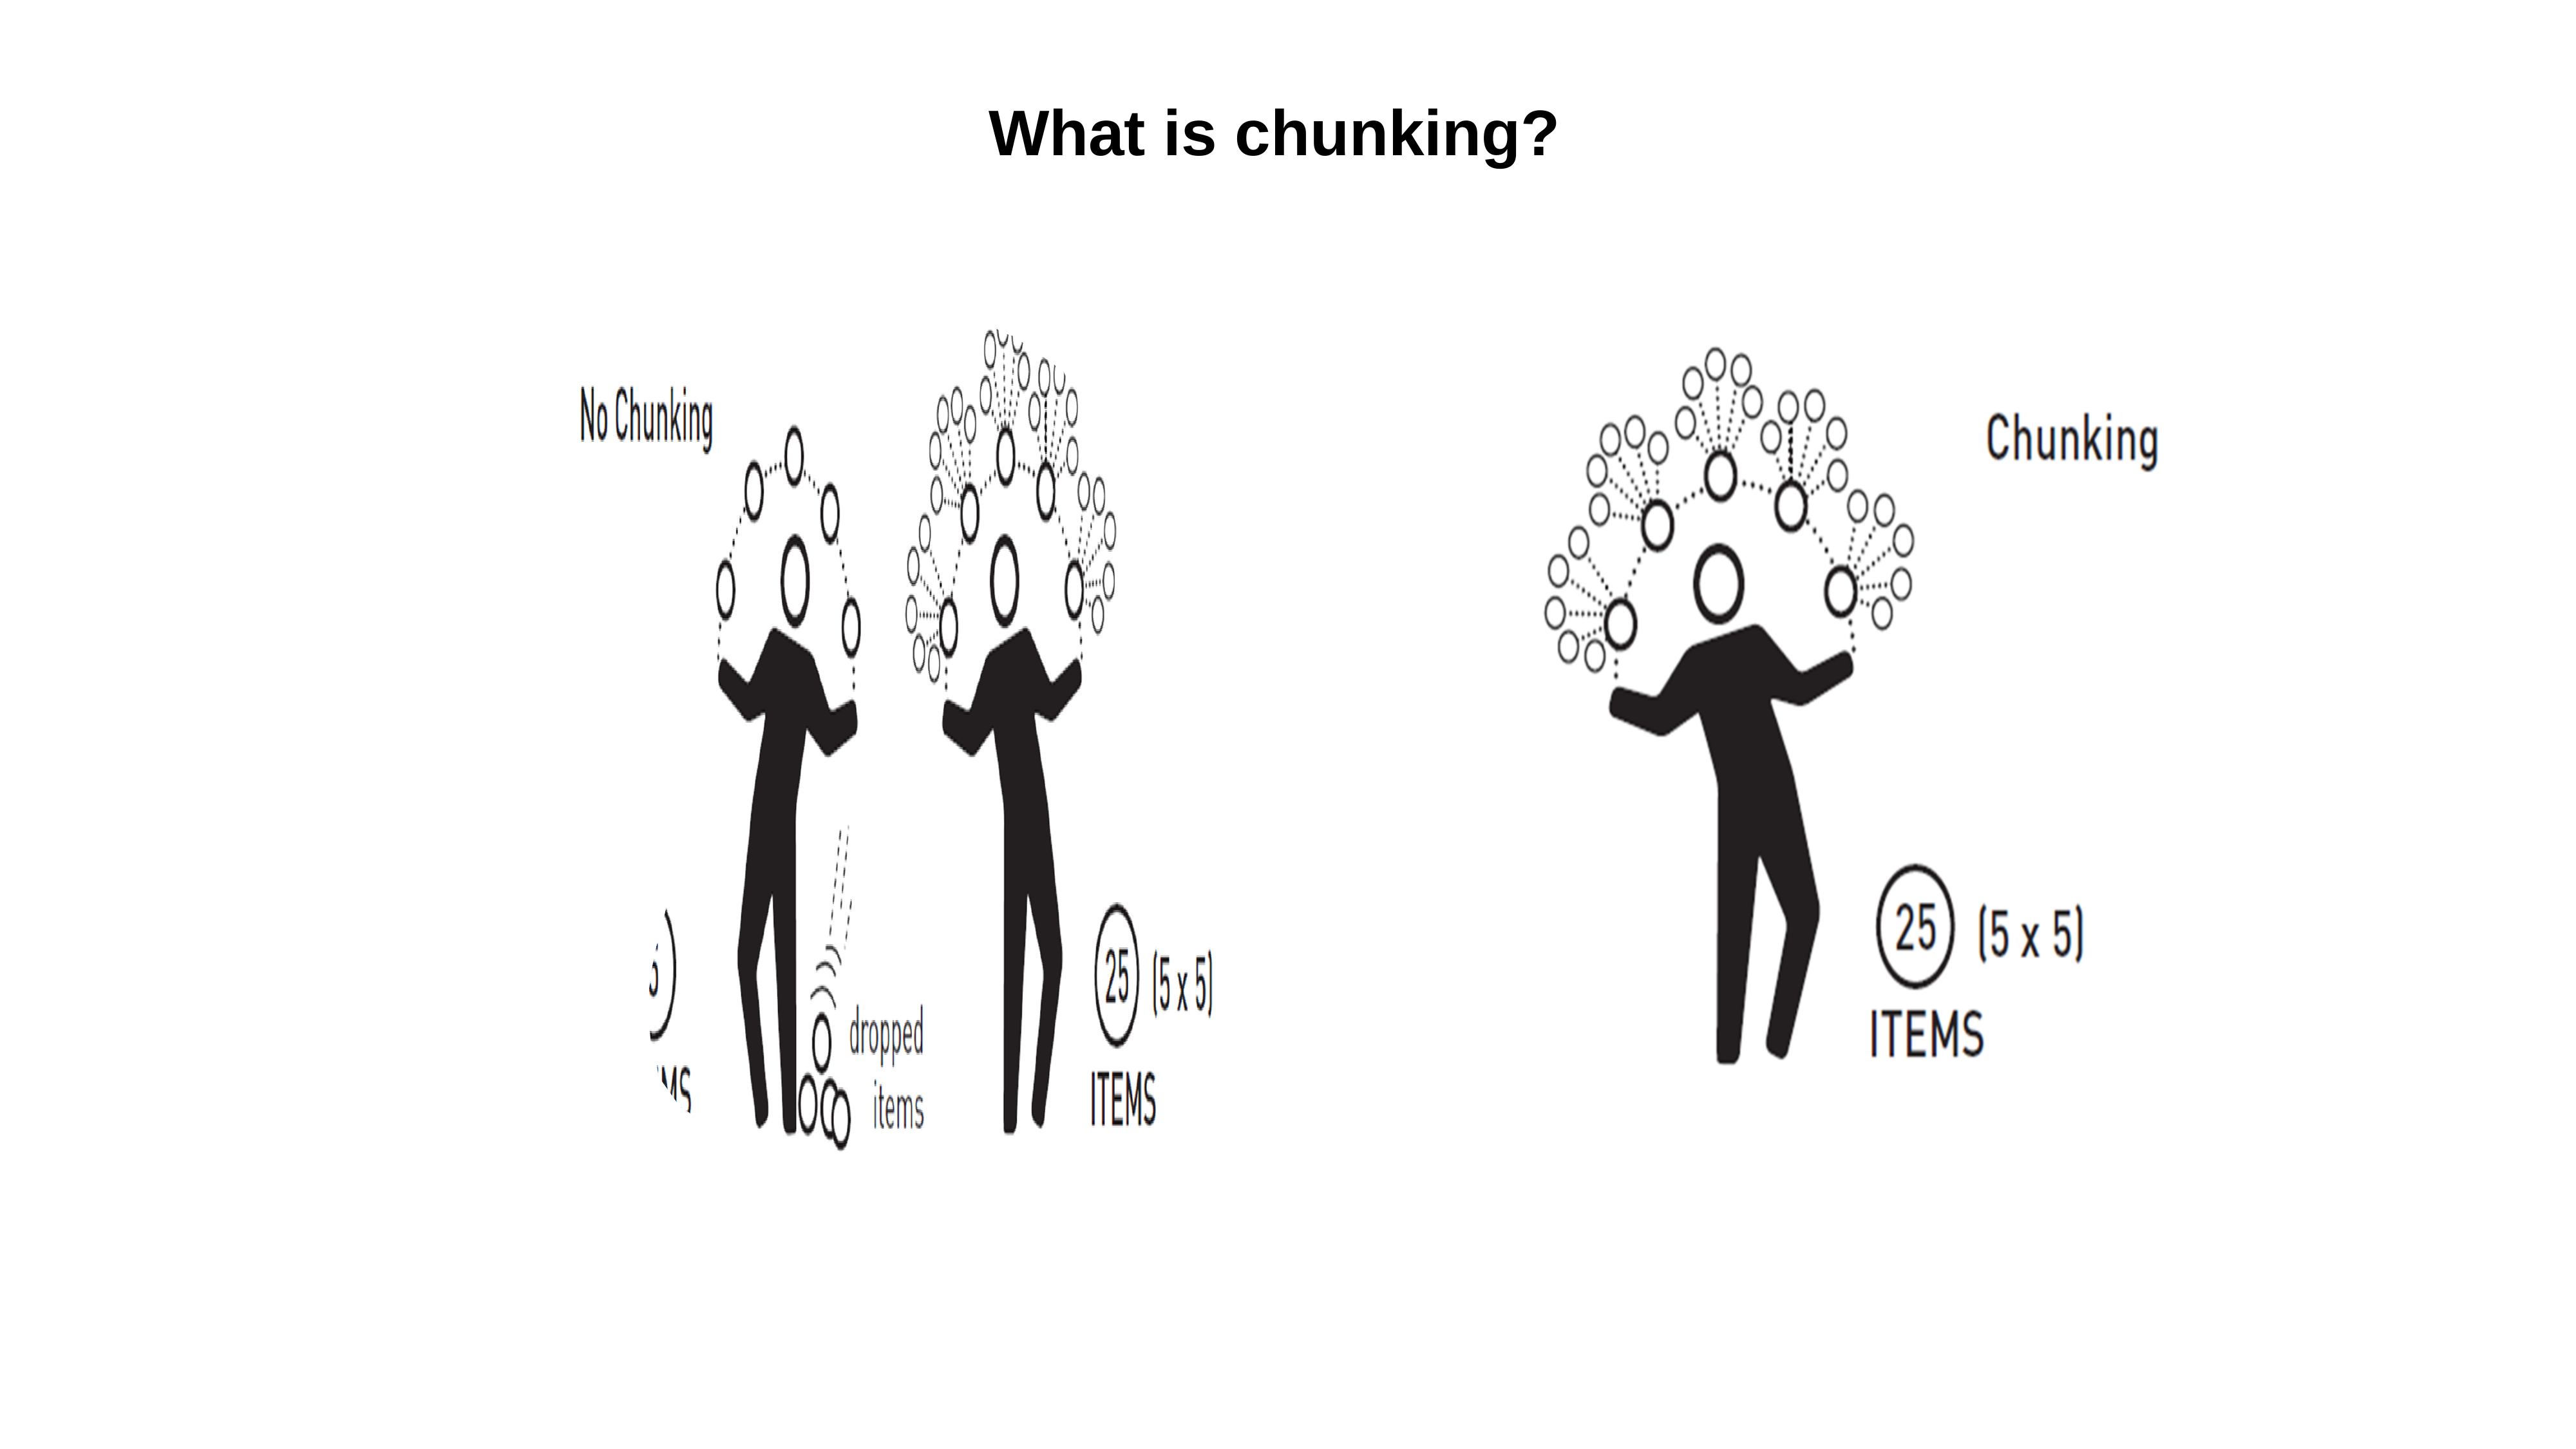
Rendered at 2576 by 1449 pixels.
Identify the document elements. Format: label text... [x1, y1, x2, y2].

text_box What is chunking? [187, 79, 2362, 180]
text_box [575, 287, 1289, 1176]
text_box [1466, 328, 2219, 1101]
